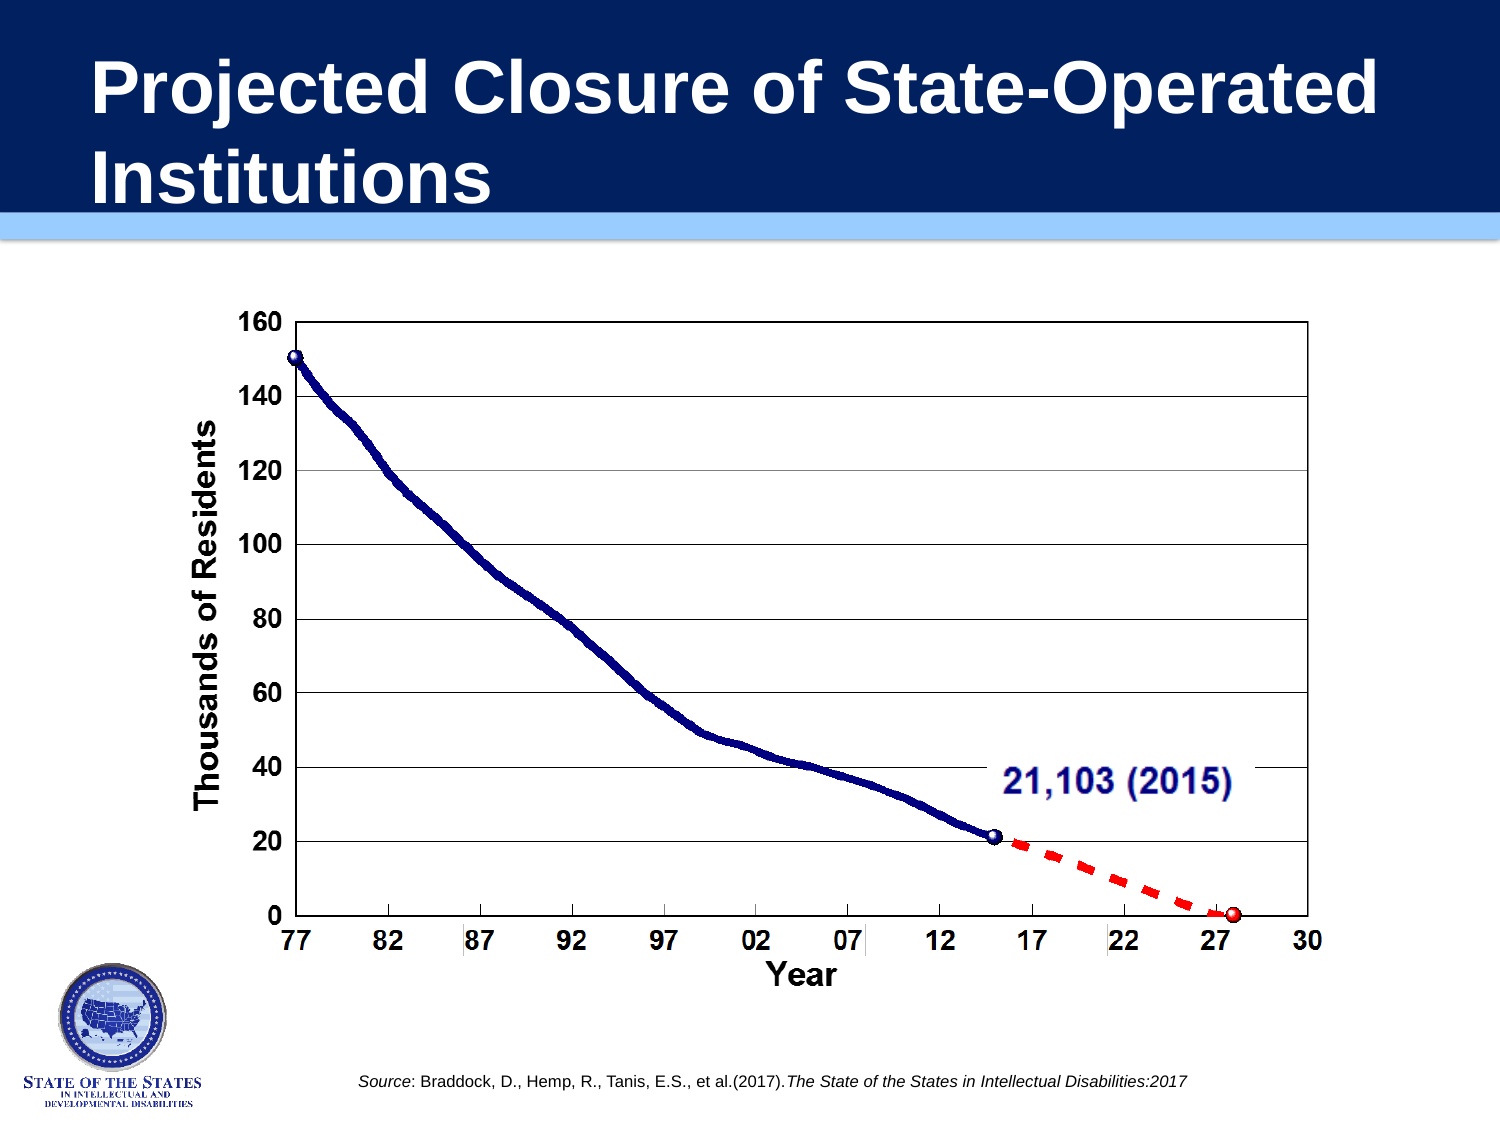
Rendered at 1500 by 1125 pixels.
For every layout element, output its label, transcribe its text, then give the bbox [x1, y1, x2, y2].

picture [24, 963, 201, 1113]
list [161, 291, 1339, 1050]
picture [987, 737, 1255, 821]
title Projected Closure of State-Operated Institutions [75, 25, 1425, 231]
text_box Source: Braddock, D., Hemp, R., Tanis, E.S., et al.(2017).The State of the States in Intellectual Disabilities:2017 [343, 1063, 1244, 1099]
